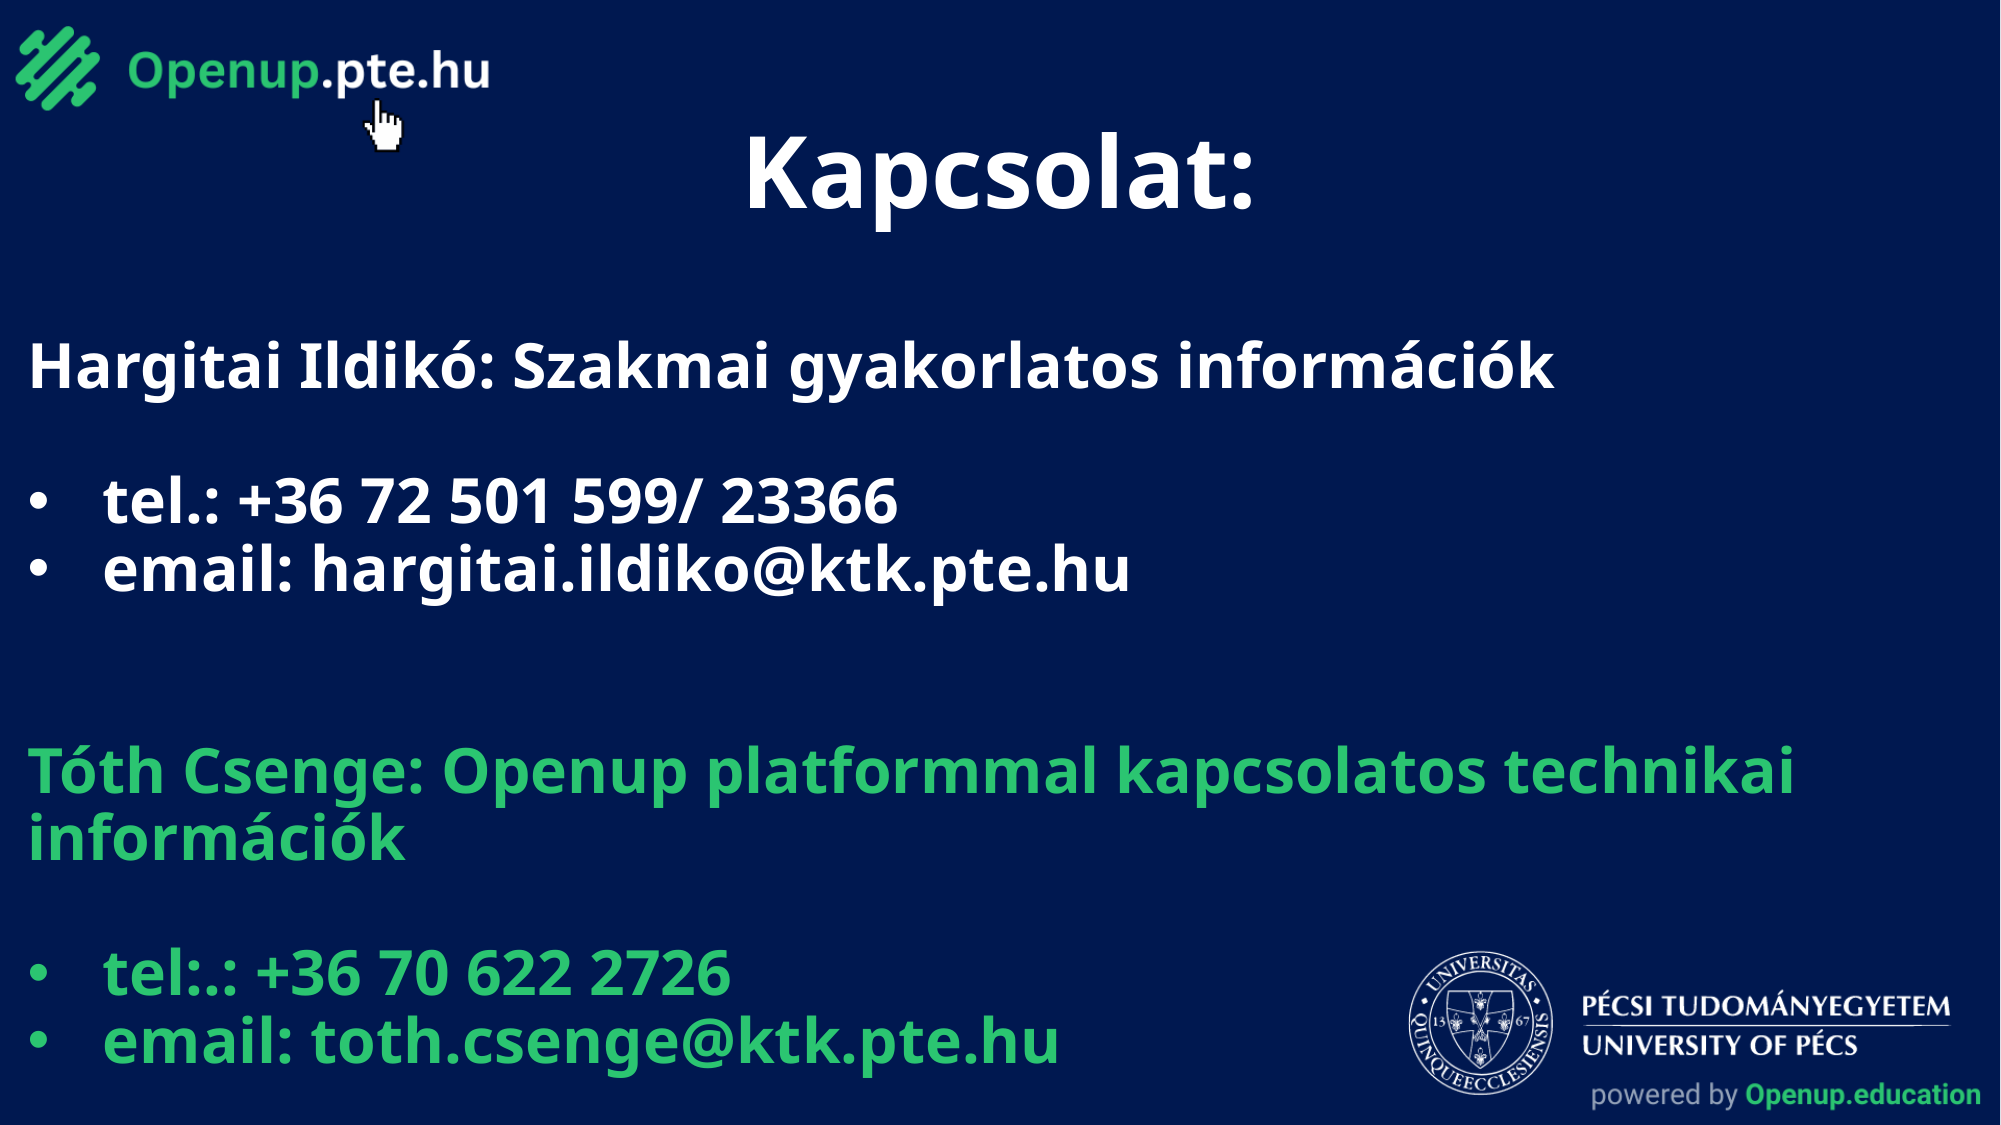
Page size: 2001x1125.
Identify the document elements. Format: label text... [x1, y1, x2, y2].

text_box Kapcsolat: [438, 114, 1562, 227]
text_box Hargitai Ildikó: Szakmai gyakorlatos információk tel.: +36 72 501 599/ 23366 email: hargitai.ildiko@ktk.pte.hu Tóth Csenge: Openup platformmal kapcsolatos technikai információk tel:.: +36 70 622 2726 email: toth.csenge@ktk.pte.hu [12, 327, 2000, 440]
picture [0, 0, 2001, 1125]
